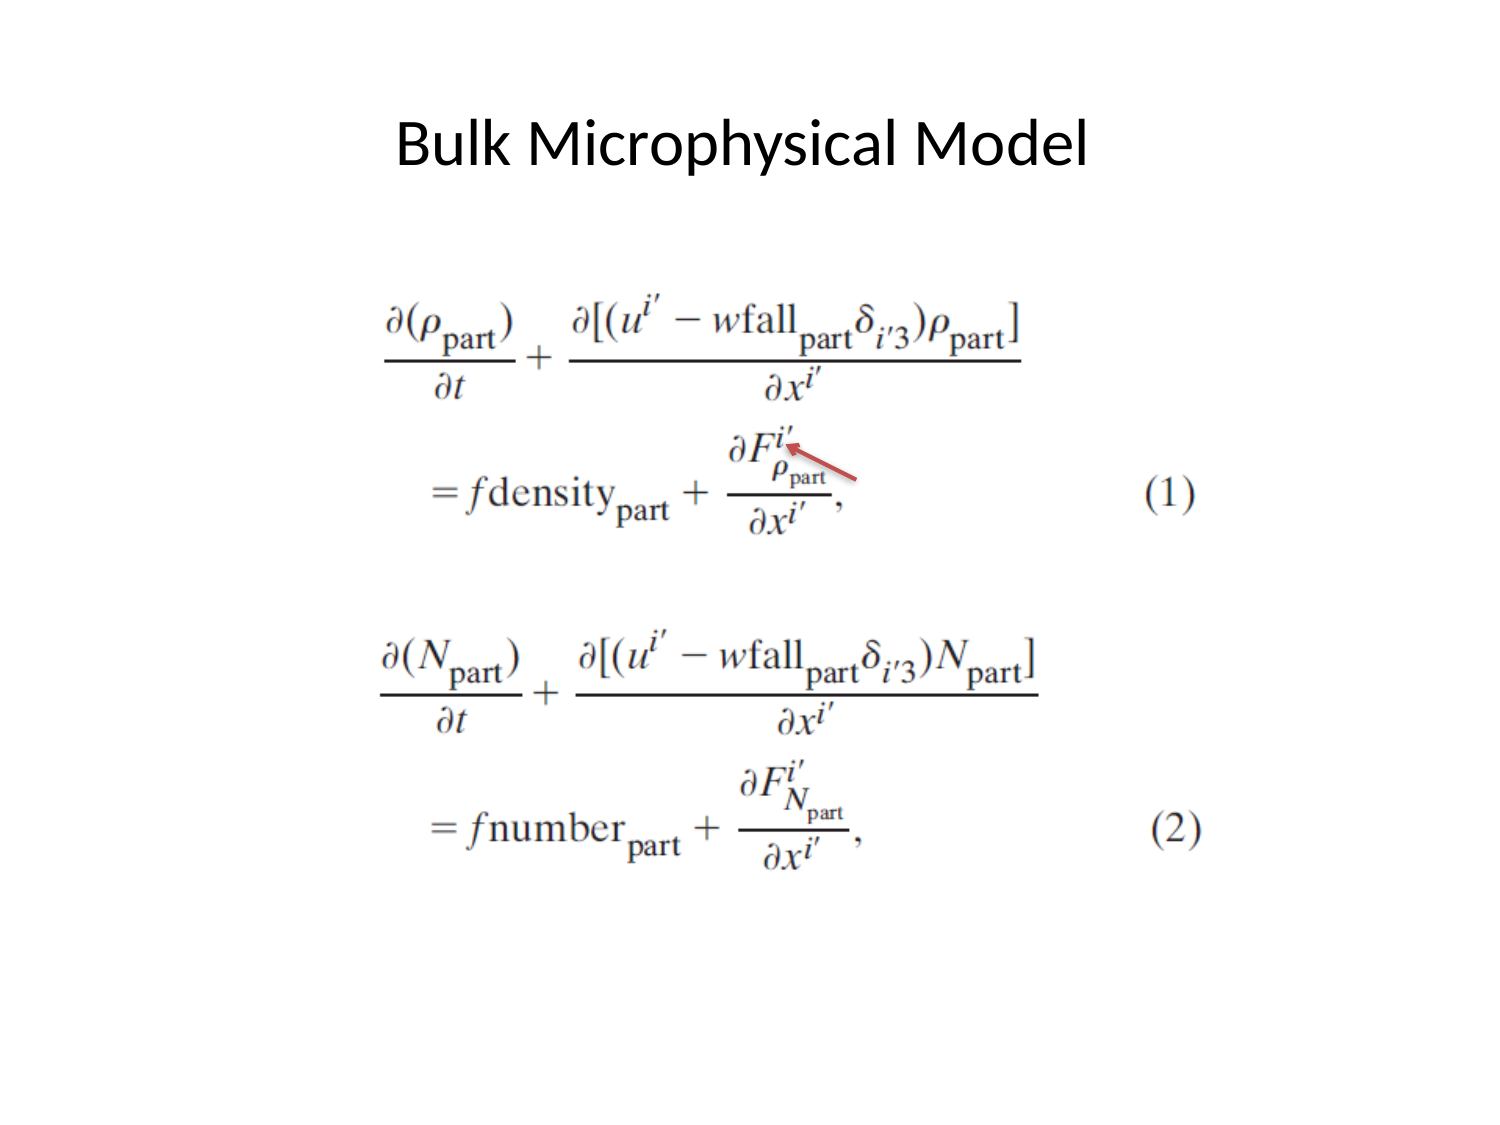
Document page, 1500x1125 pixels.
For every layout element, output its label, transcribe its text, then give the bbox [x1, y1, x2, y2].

picture [324, 609, 1225, 909]
title Bulk Microphysical Model [75, 45, 1425, 233]
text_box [785, 444, 857, 480]
picture [336, 278, 1214, 558]
